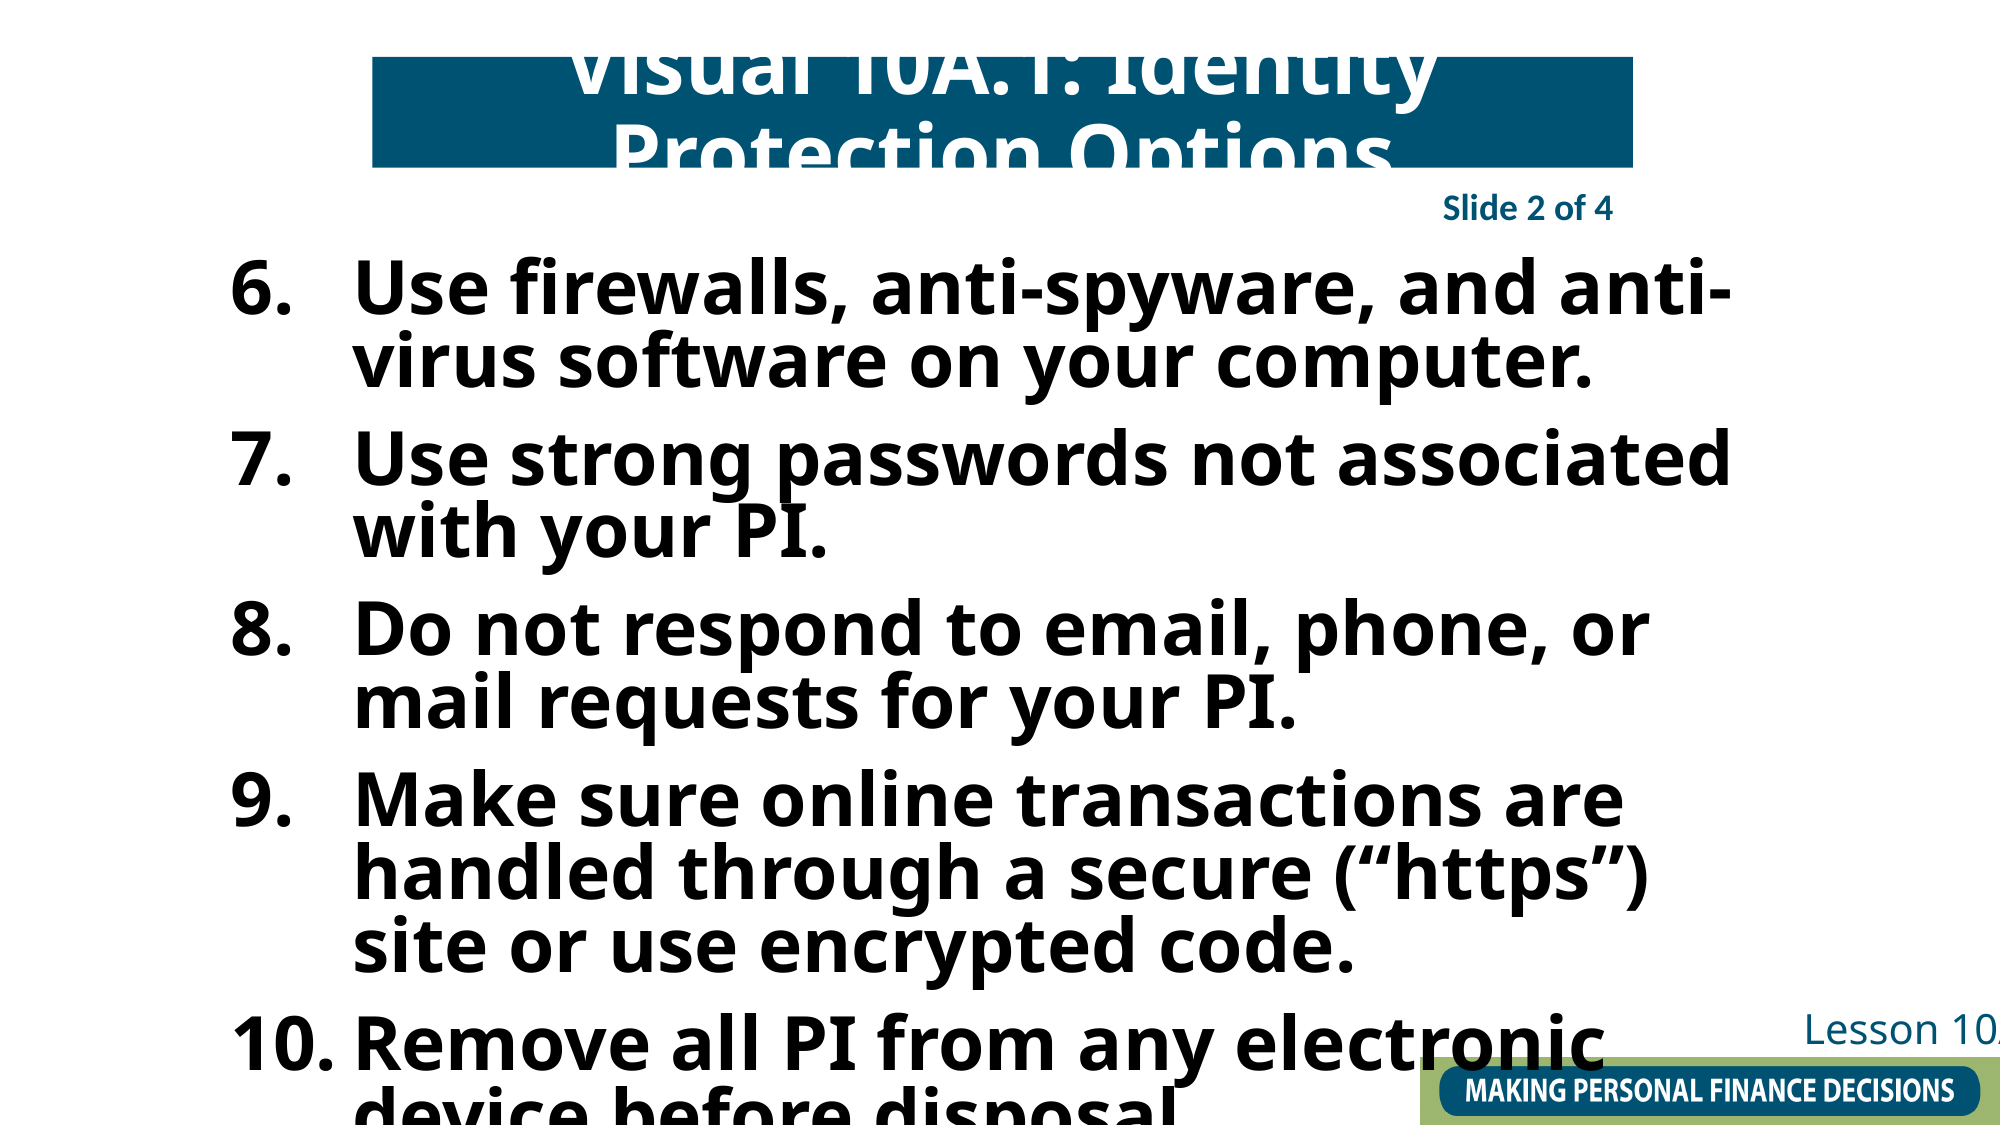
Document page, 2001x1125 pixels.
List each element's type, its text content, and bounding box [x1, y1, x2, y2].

text_box Slide 2 of 4 [1428, 175, 1629, 236]
text_box Use firewalls, anti-spyware, and anti-virus software on your computer. Use strong passwords not associated with your PI. Do not respond to email, phone, or mail requests for your PI. Make sure online transactions are handled through a secure (“https”) site or use encrypted code. Remove all PI from any electronic device before disposal. [215, 248, 1817, 1125]
text_box Lesson 10A [1788, 995, 2000, 1057]
text_box Visual 10A.1: Identity Protection Options [372, 56, 1633, 168]
picture [1420, 1057, 2000, 1125]
